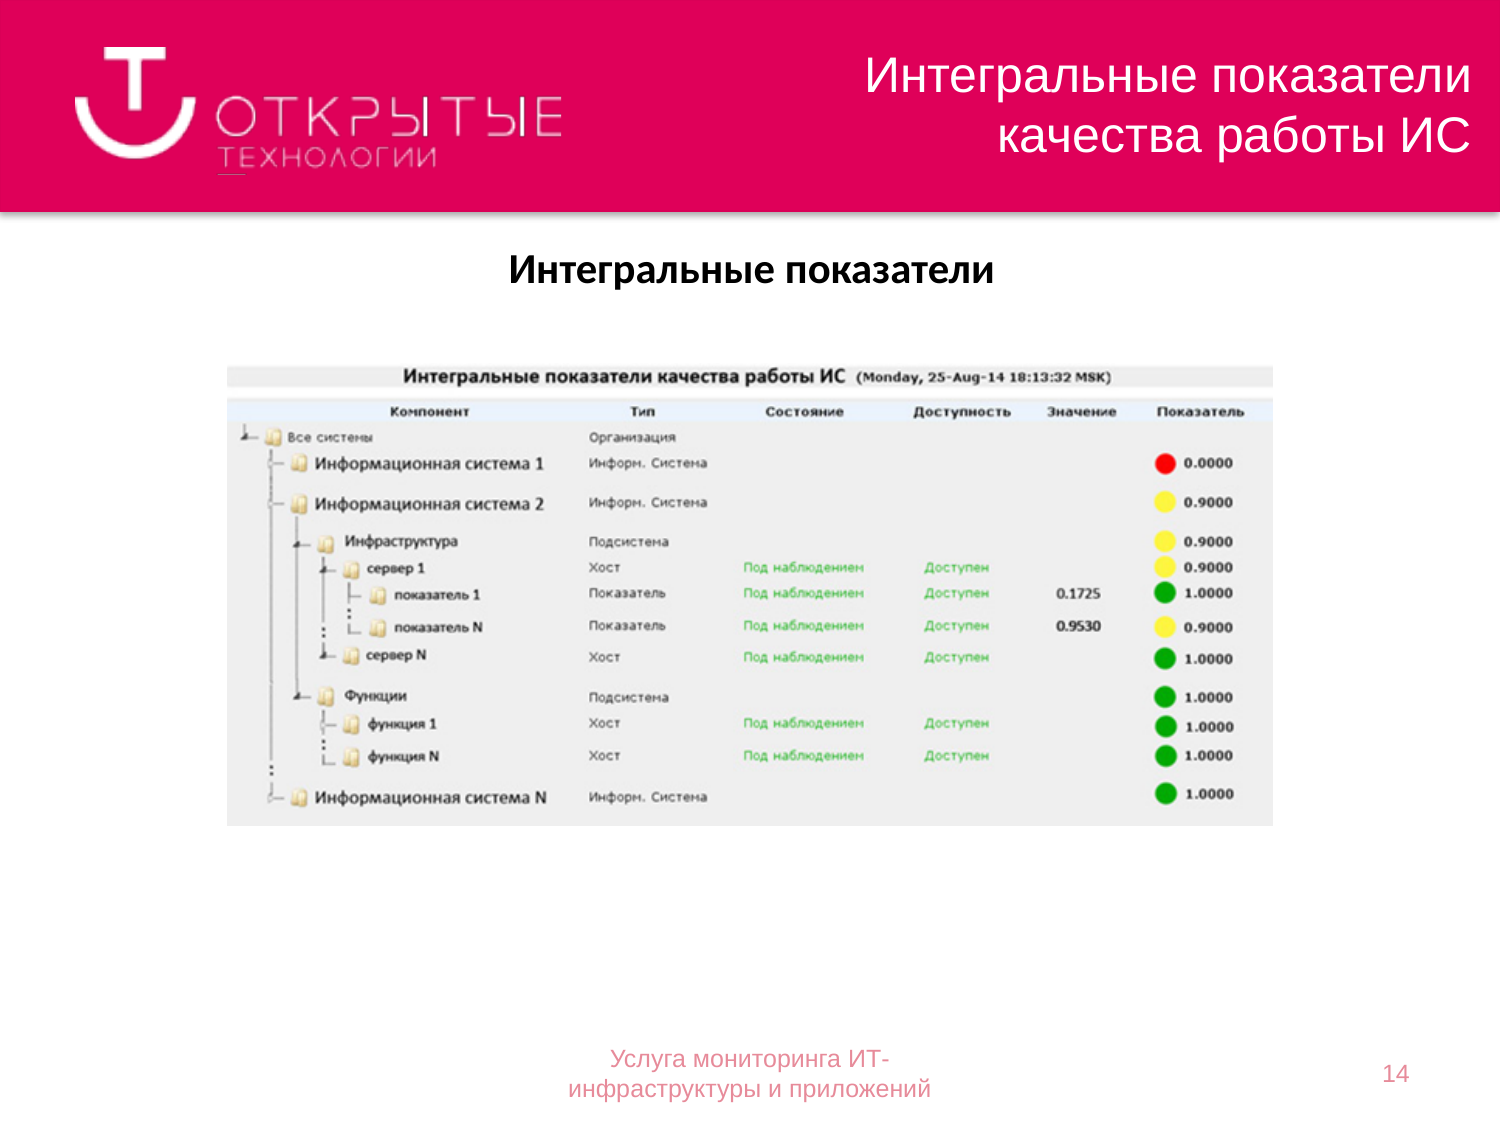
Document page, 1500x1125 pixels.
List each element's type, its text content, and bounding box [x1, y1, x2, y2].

text_box Интегральные показатели качества работы ИС [660, 35, 1486, 169]
picture [227, 363, 1273, 826]
slide_number 14 [1074, 1042, 1425, 1103]
footer Услуга мониторинга ИТ-инфраструктуры и приложений [512, 1042, 988, 1103]
text_box Интегральные показатели [444, 233, 1011, 300]
